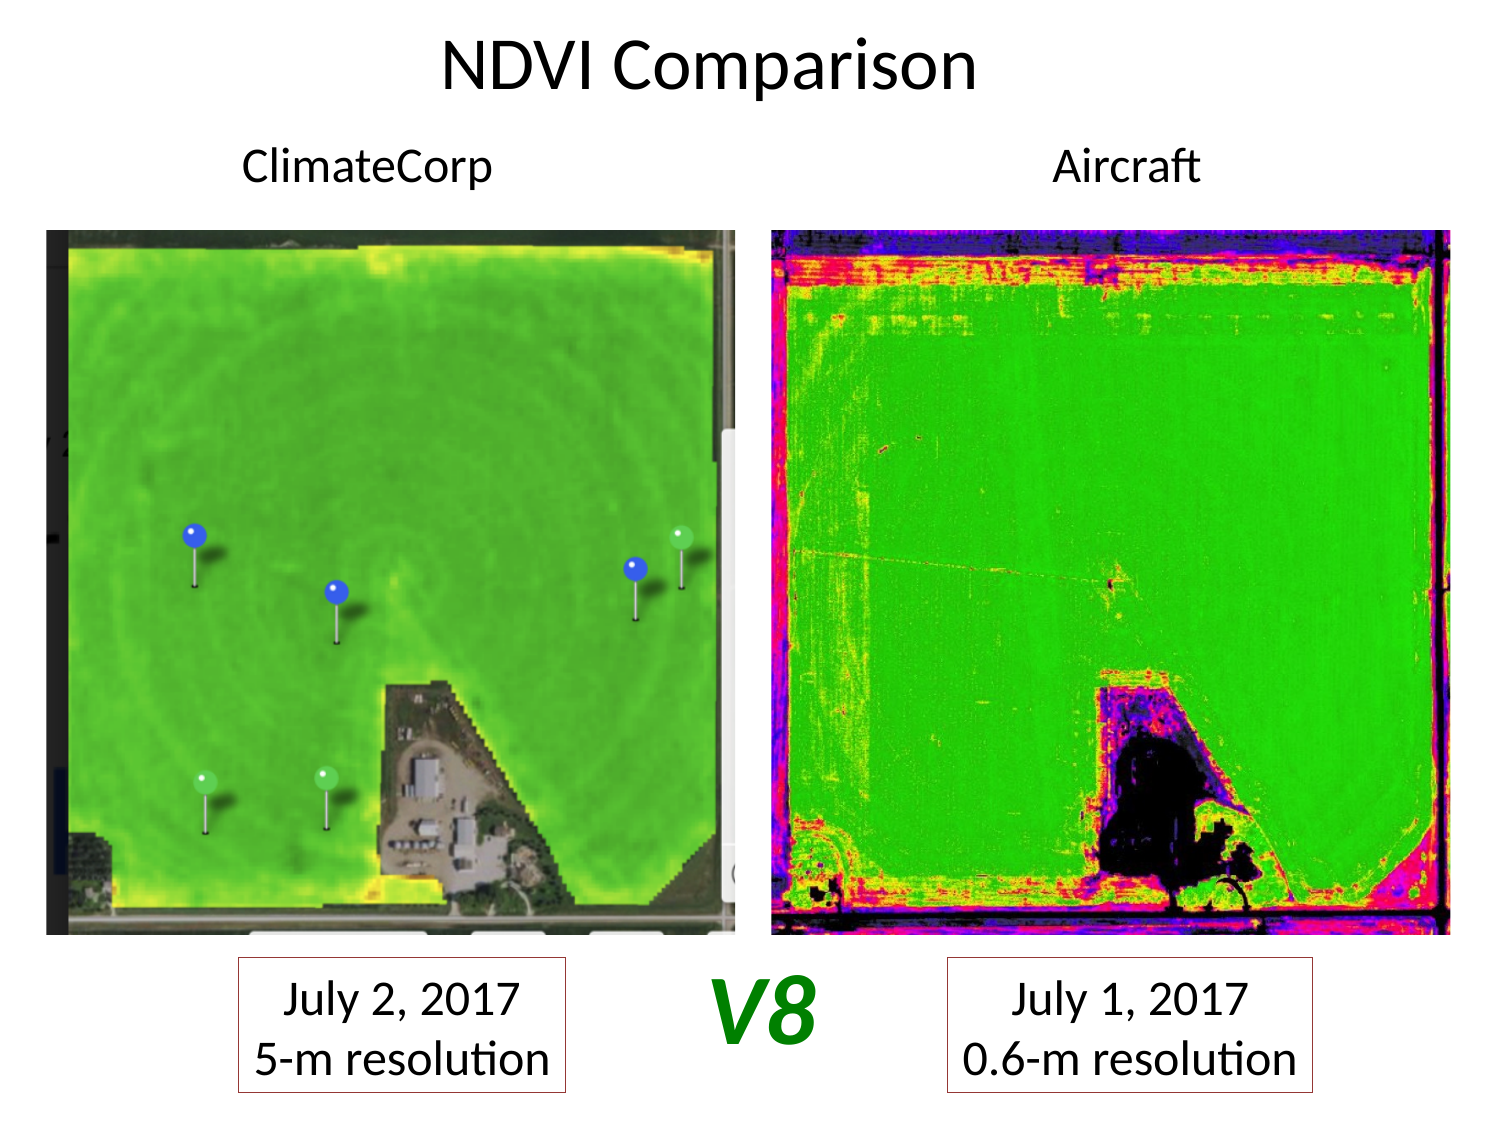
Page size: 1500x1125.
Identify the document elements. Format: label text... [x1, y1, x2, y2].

picture [758, 230, 1464, 935]
text_box July 1, 2017 0.6-m resolution [947, 957, 1313, 1093]
picture [46, 230, 736, 935]
text_box NDVI Comparison [425, 6, 995, 112]
text_box Aircraft [1037, 125, 1217, 201]
text_box V8 [692, 937, 832, 1073]
text_box July 2, 2017 5-m resolution [238, 957, 566, 1093]
text_box ClimateCorp [227, 125, 508, 201]
